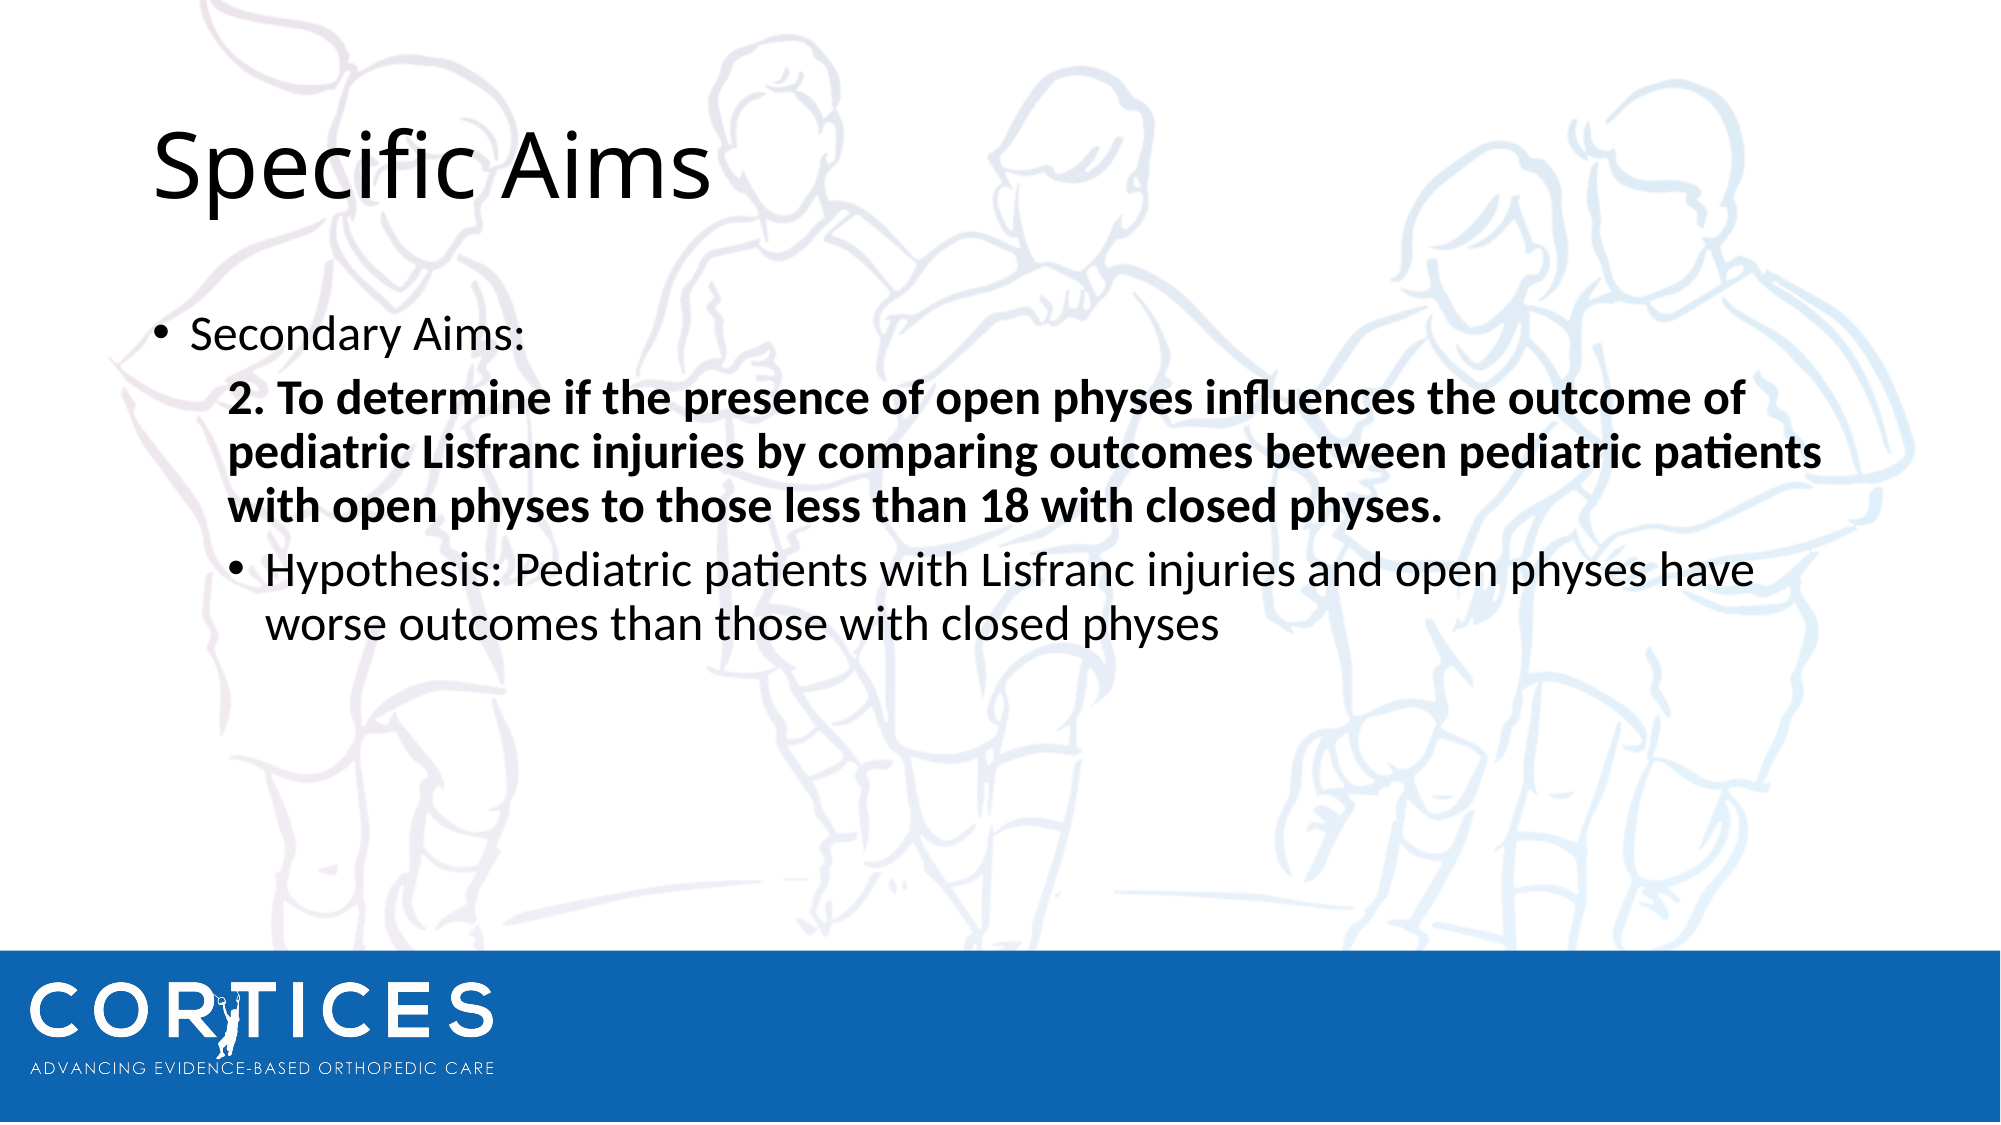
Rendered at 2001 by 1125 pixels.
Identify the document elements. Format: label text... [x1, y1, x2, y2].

list Secondary Aims: 2. To determine if the presence of open physes influences the outcome of pediatric Lisfranc injuries by comparing outcomes between pediatric patients with open physes to those less than 18 with closed physes. Hypothesis: Pediatric patients with Lisfranc injuries and open physes have worse outcomes than those with closed physes [137, 299, 1863, 1014]
title Specific Aims [137, 59, 1863, 278]
picture [30, 982, 493, 1074]
